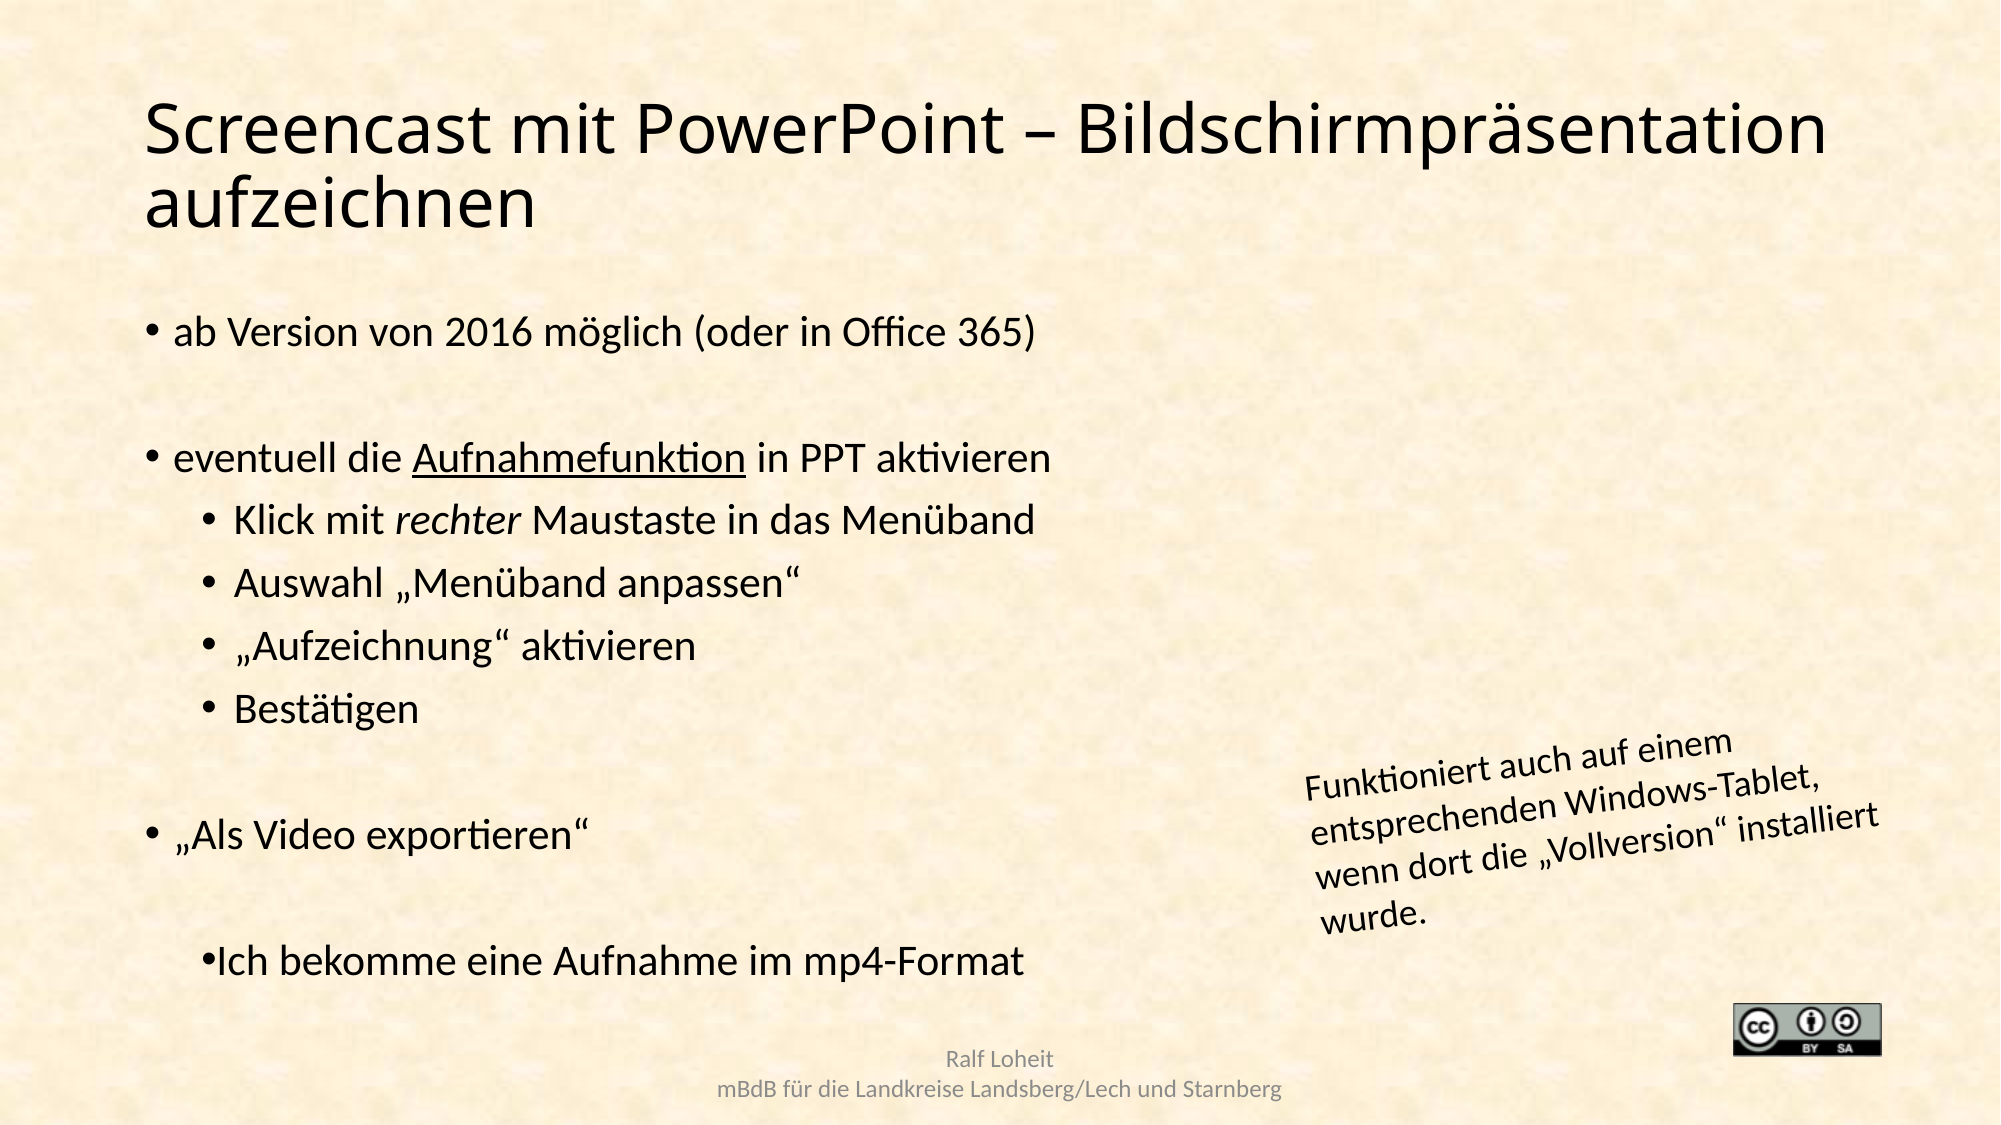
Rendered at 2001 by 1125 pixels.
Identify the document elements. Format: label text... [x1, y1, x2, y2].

text_box Ralf Loheit mBdB für die Landkreise Landsberg/Lech und Starnberg [662, 1042, 1338, 1103]
title Screencast mit PowerPoint – Bildschirmpräsentation aufzeichnen [136, 59, 1863, 232]
picture [0, 0, 2001, 1125]
text_box Funktioniert auch auf einem entsprechenden Windows-Tablet, wenn dort die „Vollversion“ installiert wurde. [1293, 688, 1904, 952]
list ab Version von 2016 möglich (oder in Office 365) eventuell die Aufnahmefunktion in PPT aktivieren Klick mit rechter Maustaste in das Menüband Auswahl „Menüband anpassen“ „Aufzeichnung“ aktivieren Bestätigen „Als Video exportieren“ Ich bekomme eine Aufnahme im mp4-Format [136, 232, 1863, 1014]
